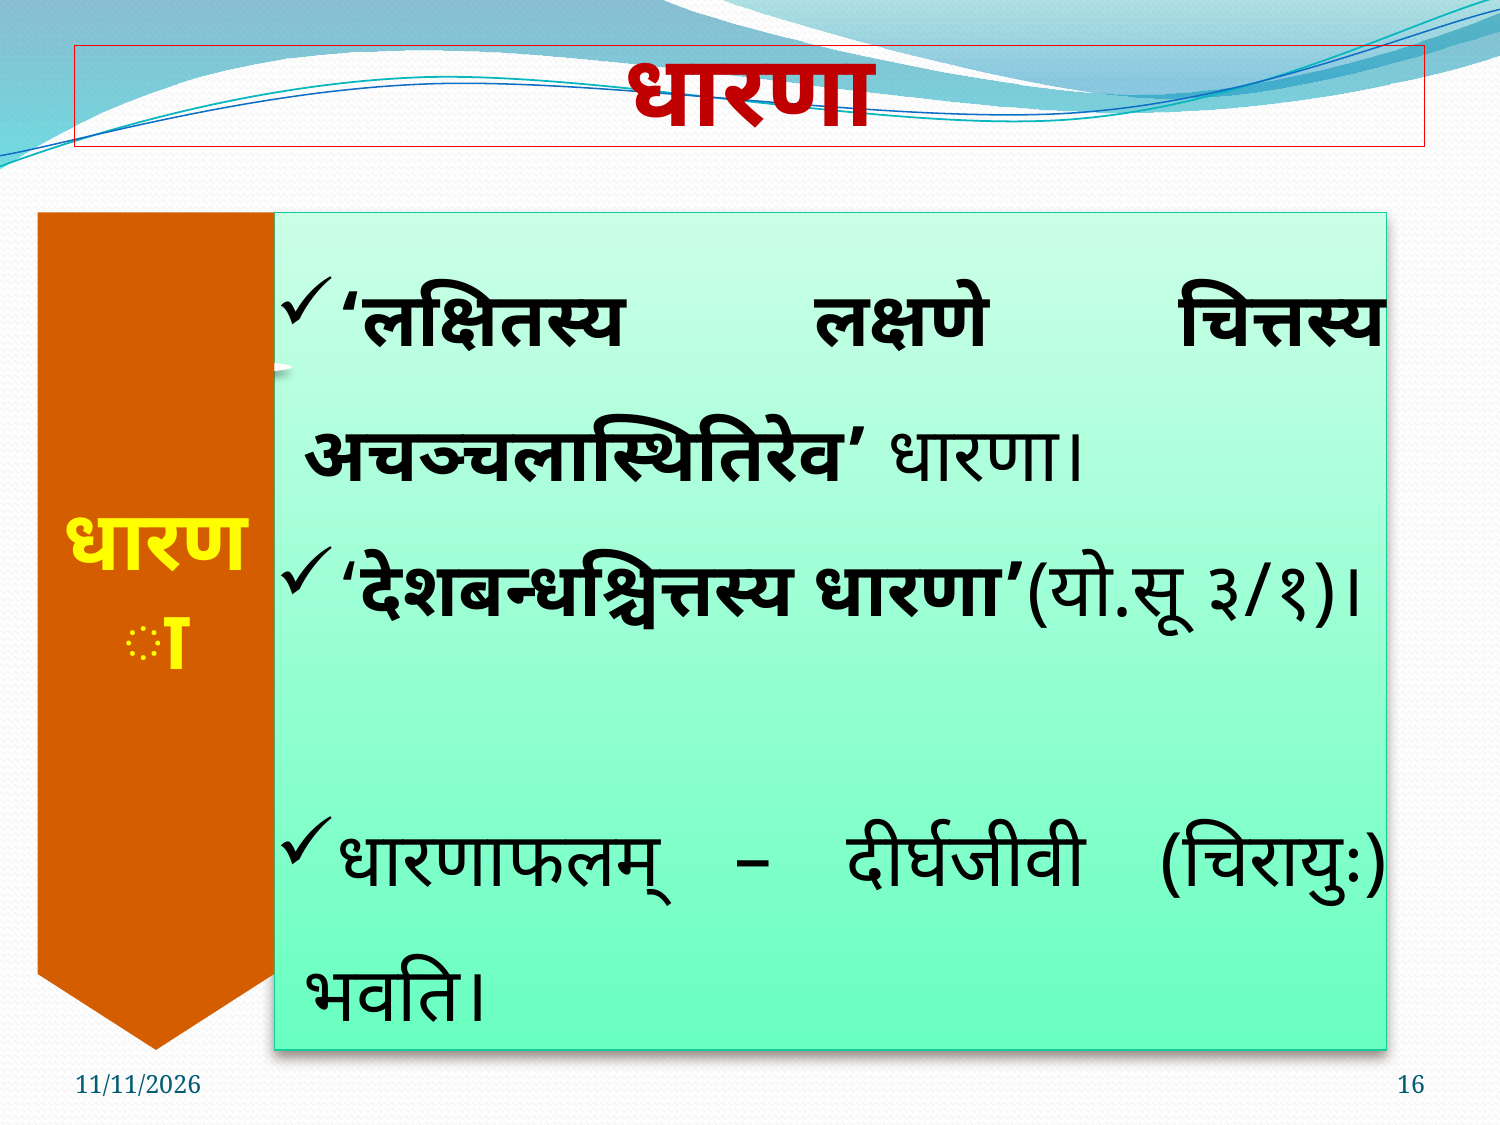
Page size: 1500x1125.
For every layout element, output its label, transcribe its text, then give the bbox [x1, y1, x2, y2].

text_box [277, 363, 293, 371]
text_box [35, 210, 277, 1042]
text_box धारणा [37, 429, 275, 754]
text_box धारणा [74, 45, 1425, 147]
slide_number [75, 1042, 425, 1103]
slide_number 16 [1299, 1042, 1425, 1103]
text_box ‘लक्षितस्य लक्षणे चित्तस्य अचञ्चलास्थितिरेव’ धारणा। ‘देशबन्धश्चित्तस्य धारणा’(यो.सू ३/१)। धारणाफलम् – दीर्घजीवी (चिरायुः) भवति। [274, 212, 1387, 1051]
